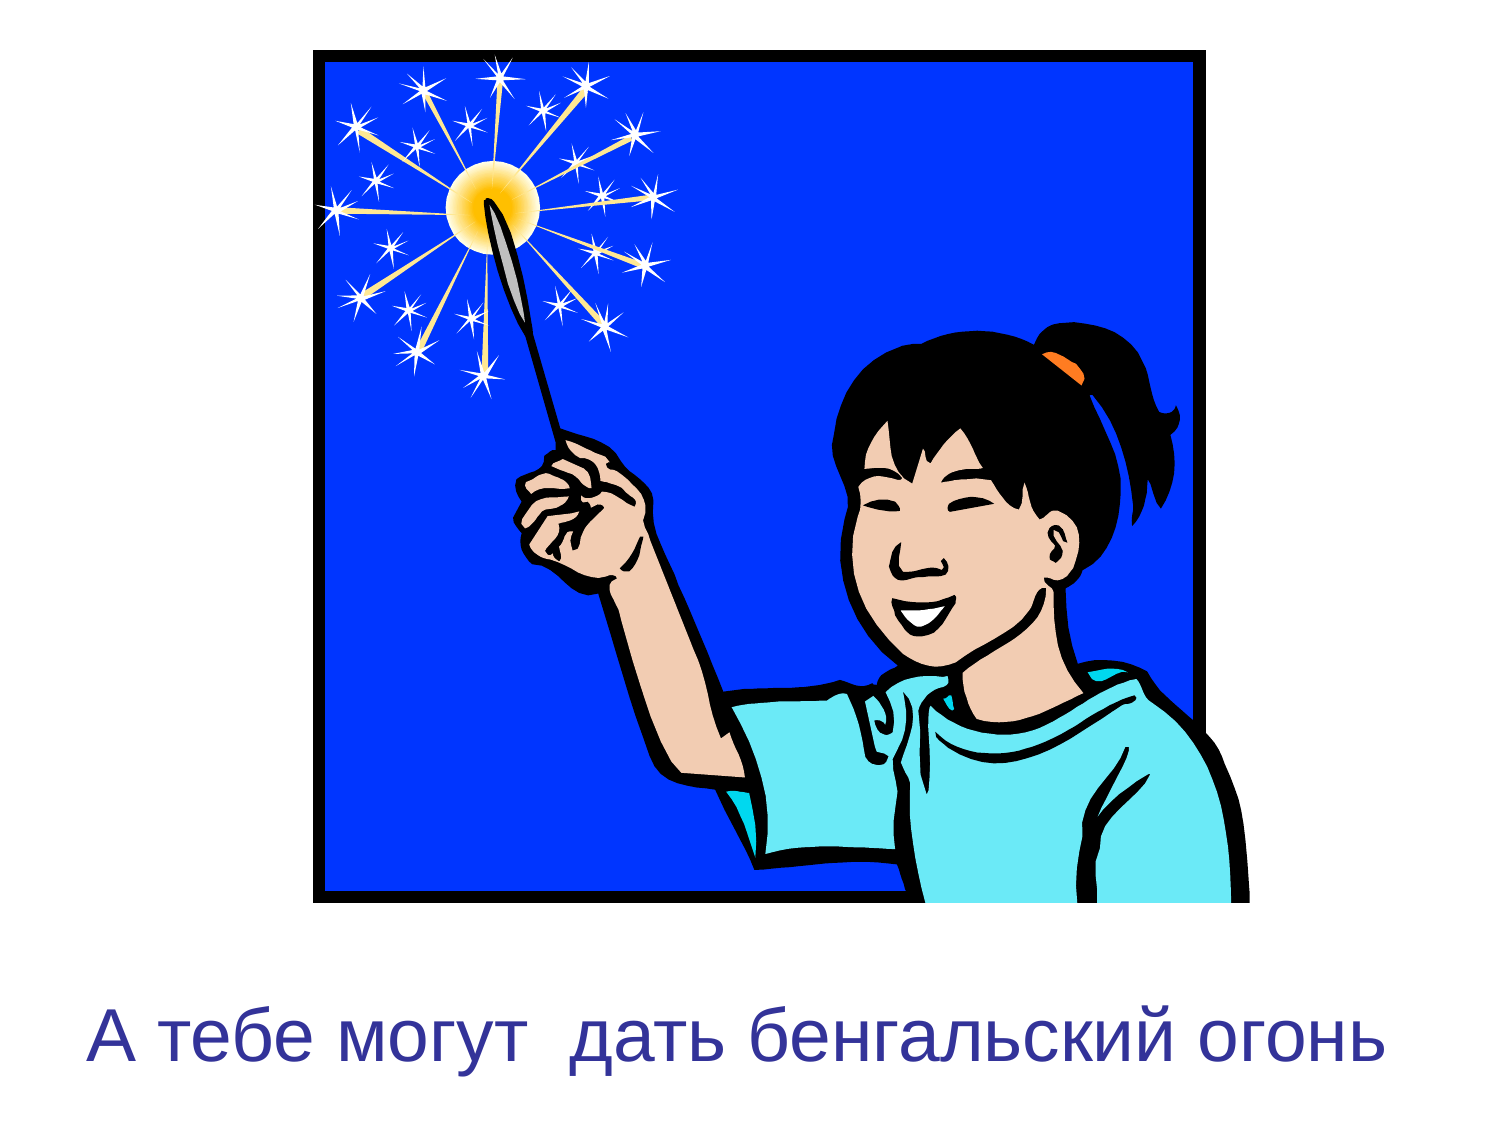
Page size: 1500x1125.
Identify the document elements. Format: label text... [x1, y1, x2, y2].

title А тебе могут дать бенгальский огонь [62, 937, 1413, 1125]
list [312, 49, 1250, 903]
